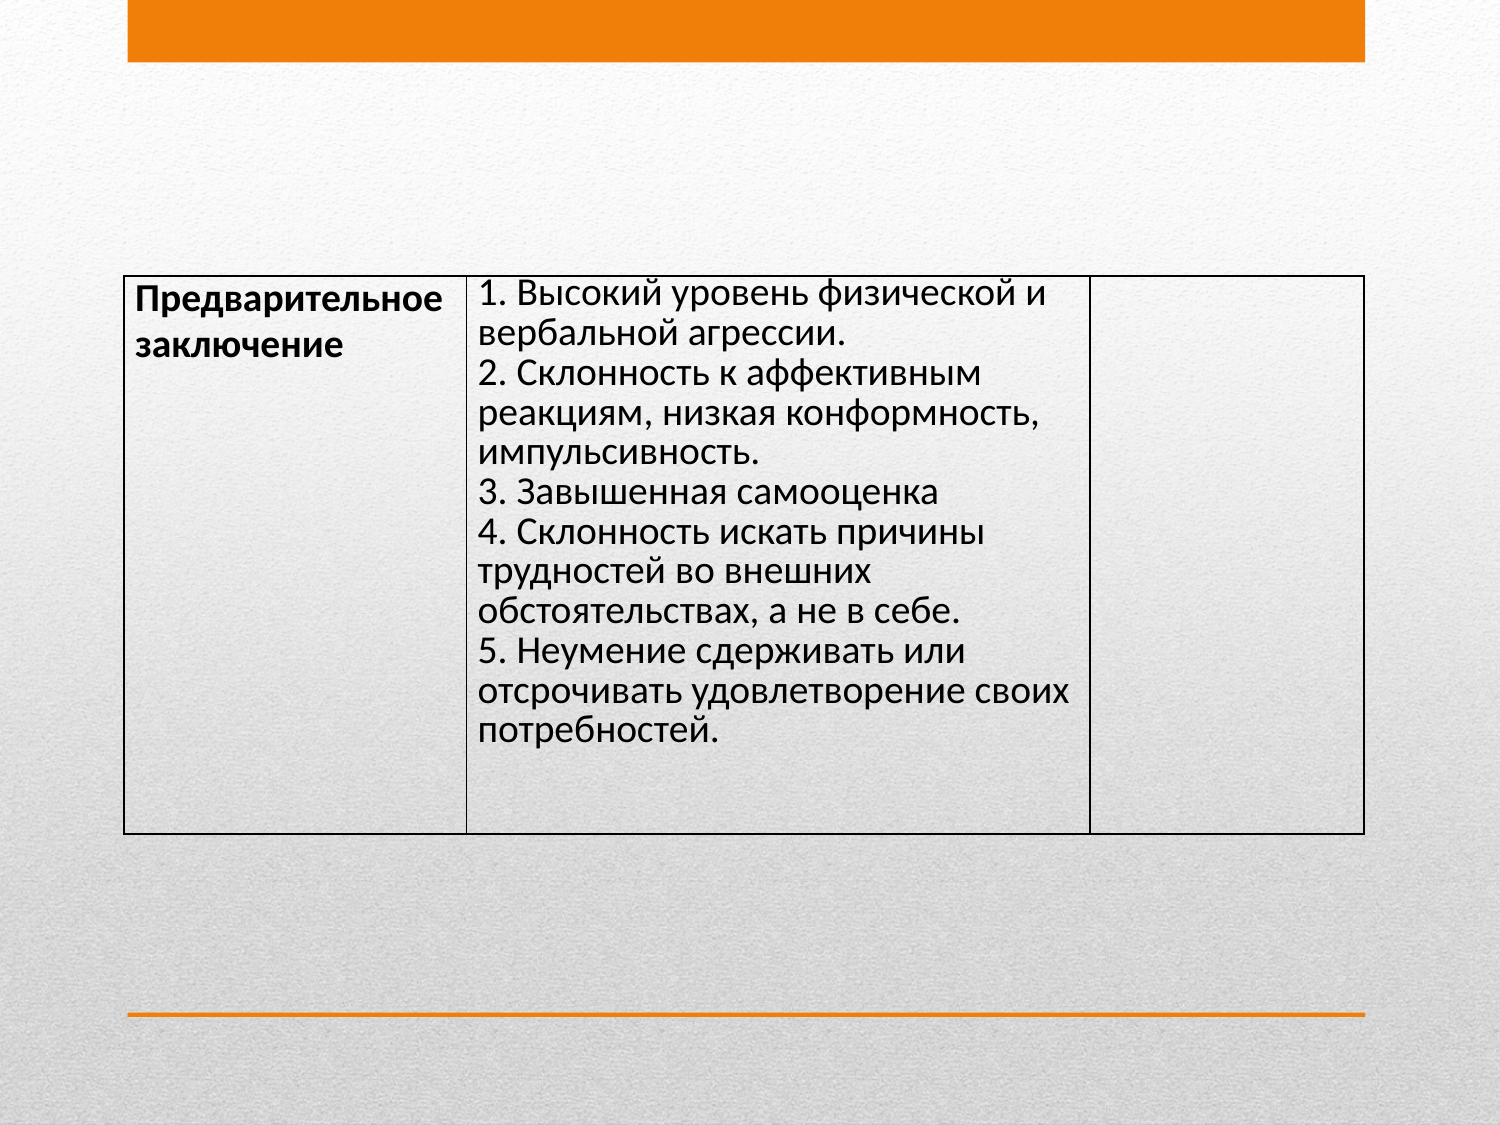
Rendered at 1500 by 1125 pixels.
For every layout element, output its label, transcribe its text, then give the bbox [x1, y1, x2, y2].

table_header Предварительное заключение [125, 277, 466, 833]
table_header 1. Высокий уровень физической и вербальной агрессии. 2. Склонность к аффективным реакциям, низкая конформность, импульсивность. 3. Завышенная самооценка 4. Склонность искать причины трудностей во внешних обстоятельствах, а не в себе. 5. Неумение сдерживать или отсрочивать удовлетворение своих потребностей. [467, 277, 1089, 833]
table_header [1091, 277, 1363, 833]
